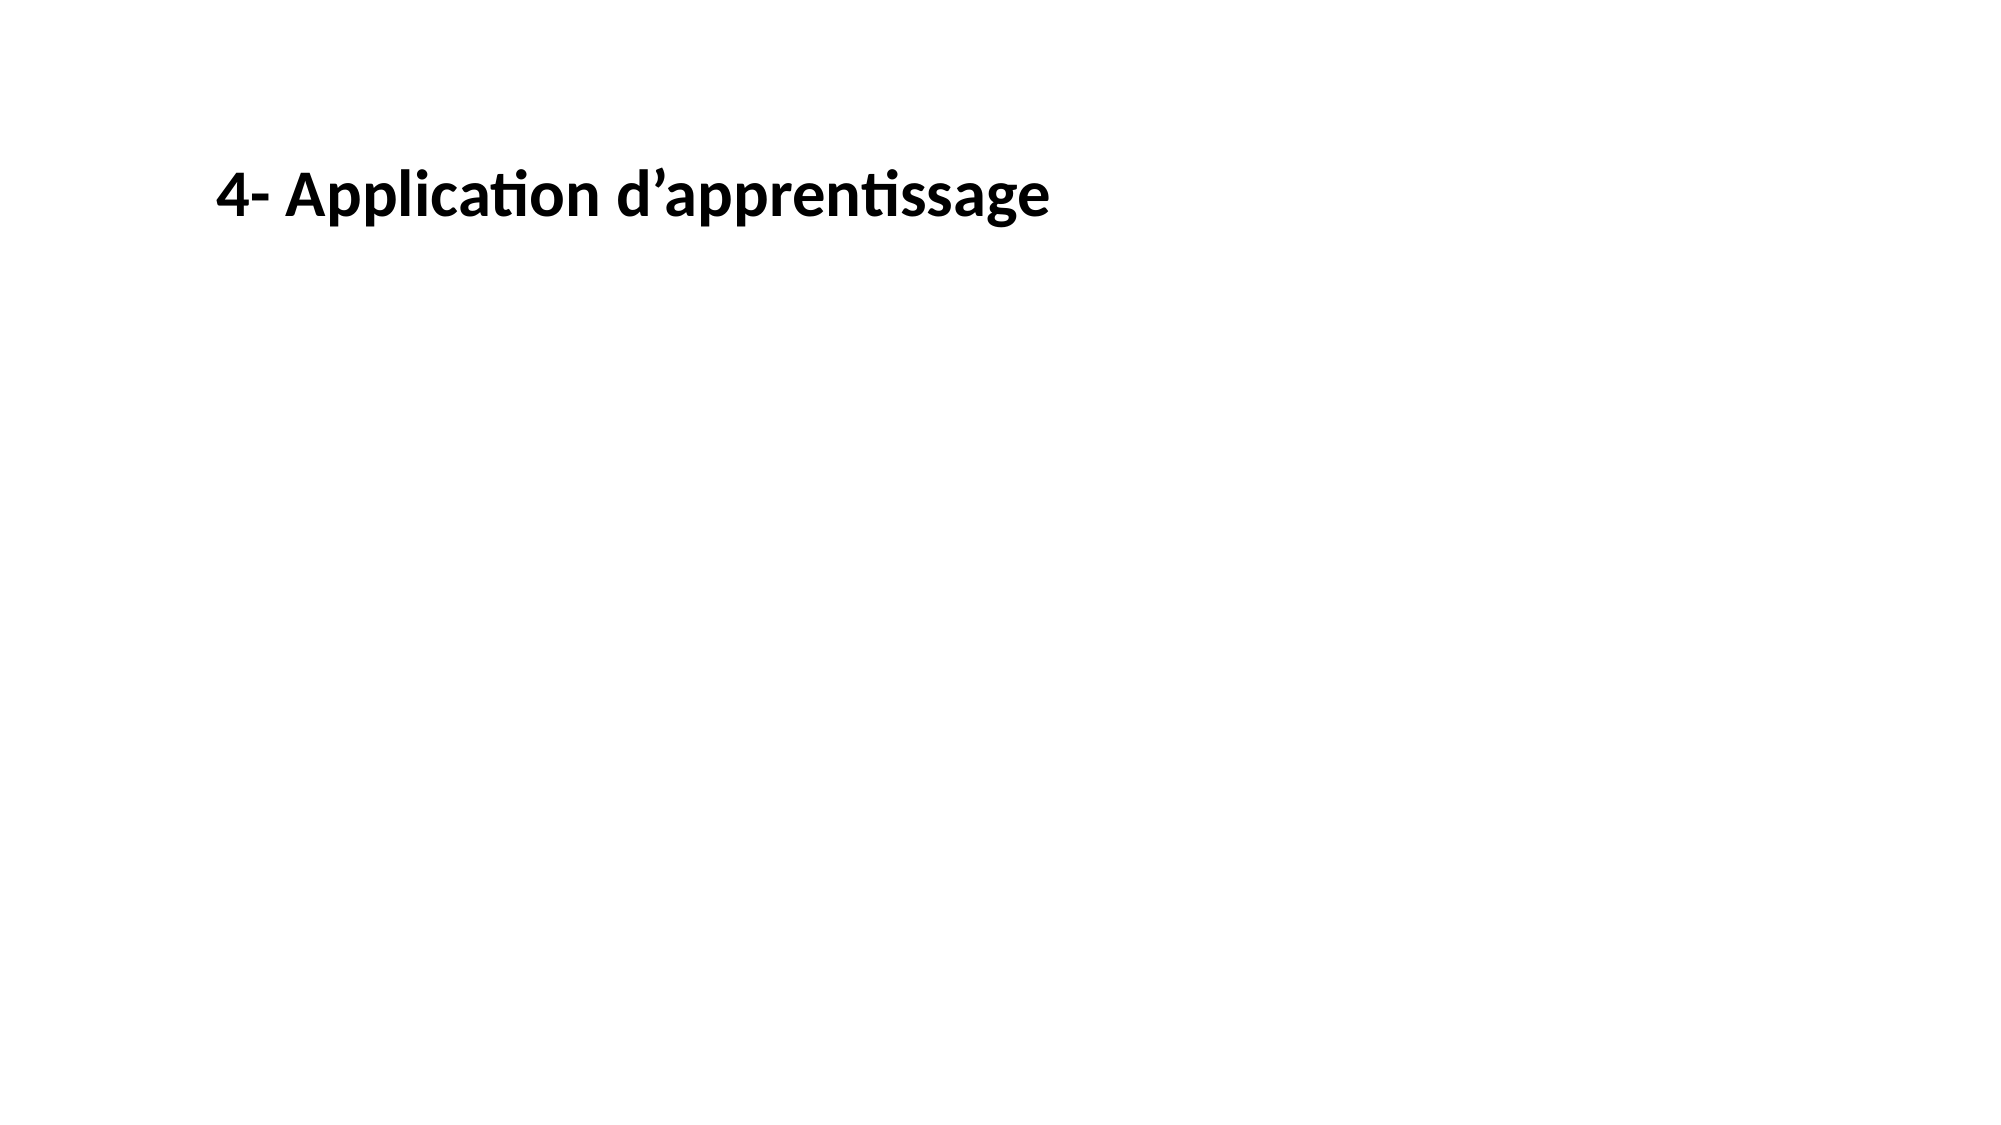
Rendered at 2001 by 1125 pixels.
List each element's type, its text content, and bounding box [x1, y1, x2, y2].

text_box 4- Application d’apprentissage [202, 142, 1082, 237]
